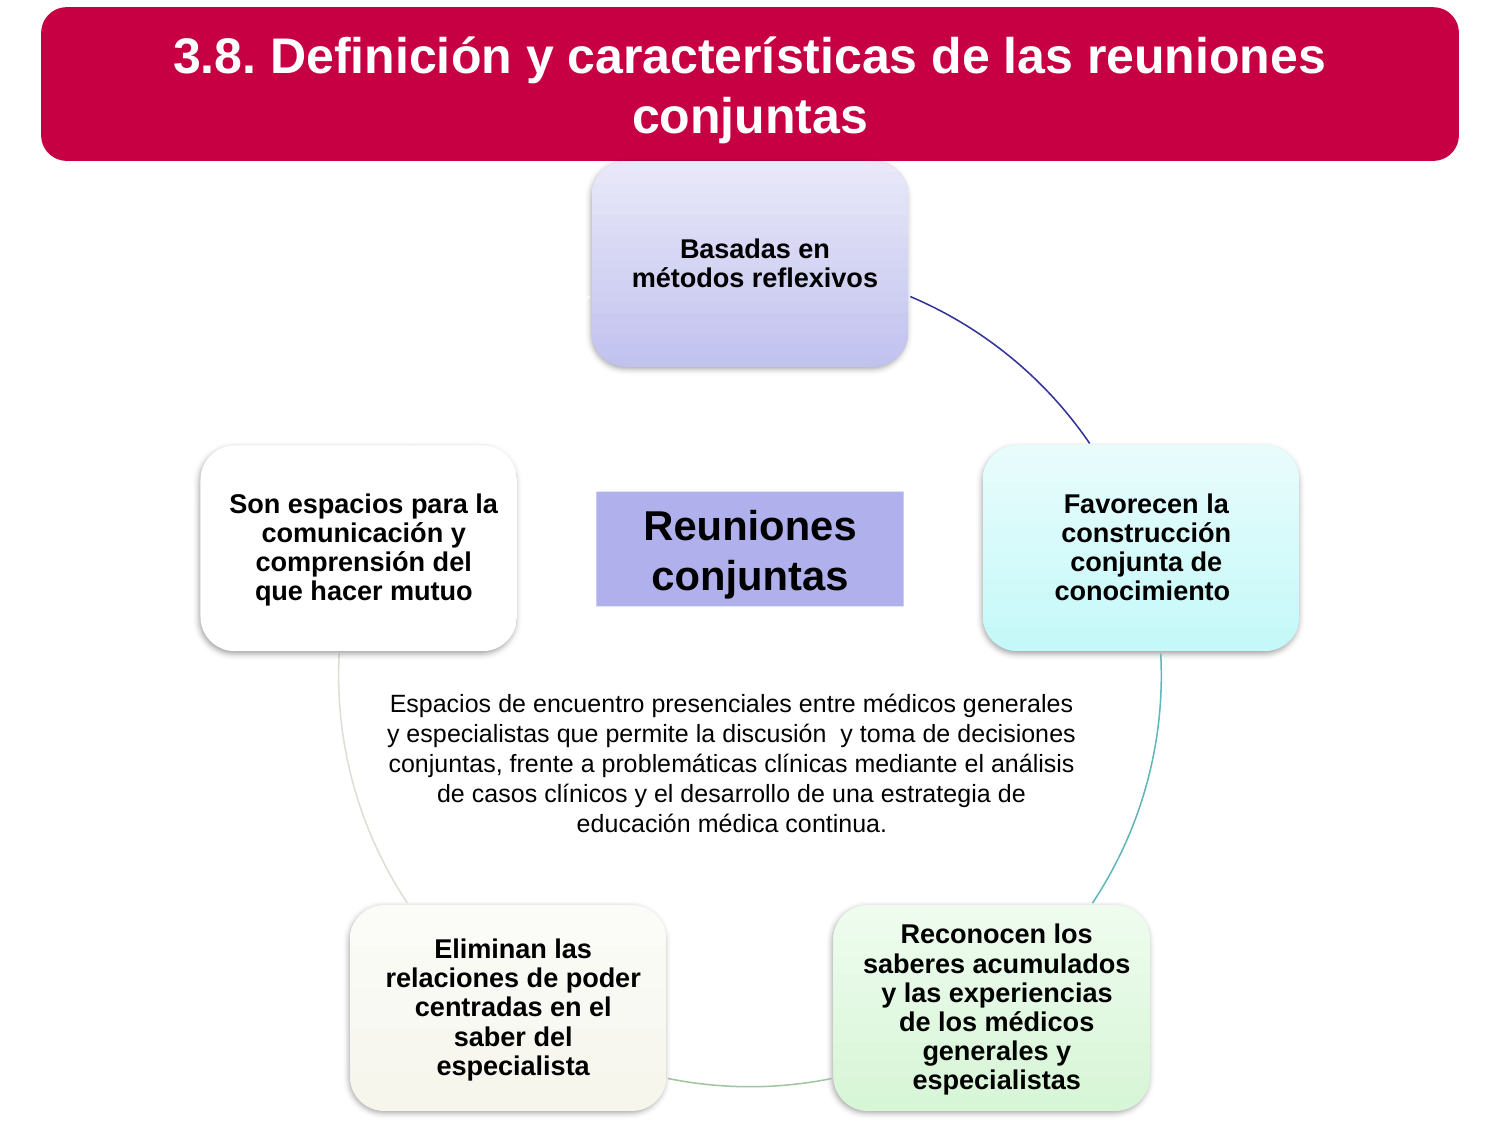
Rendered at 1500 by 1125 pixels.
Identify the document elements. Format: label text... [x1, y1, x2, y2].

title 3.8. Definición y características de las reuniones conjuntas [41, 19, 1459, 149]
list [0, 160, 1500, 1125]
